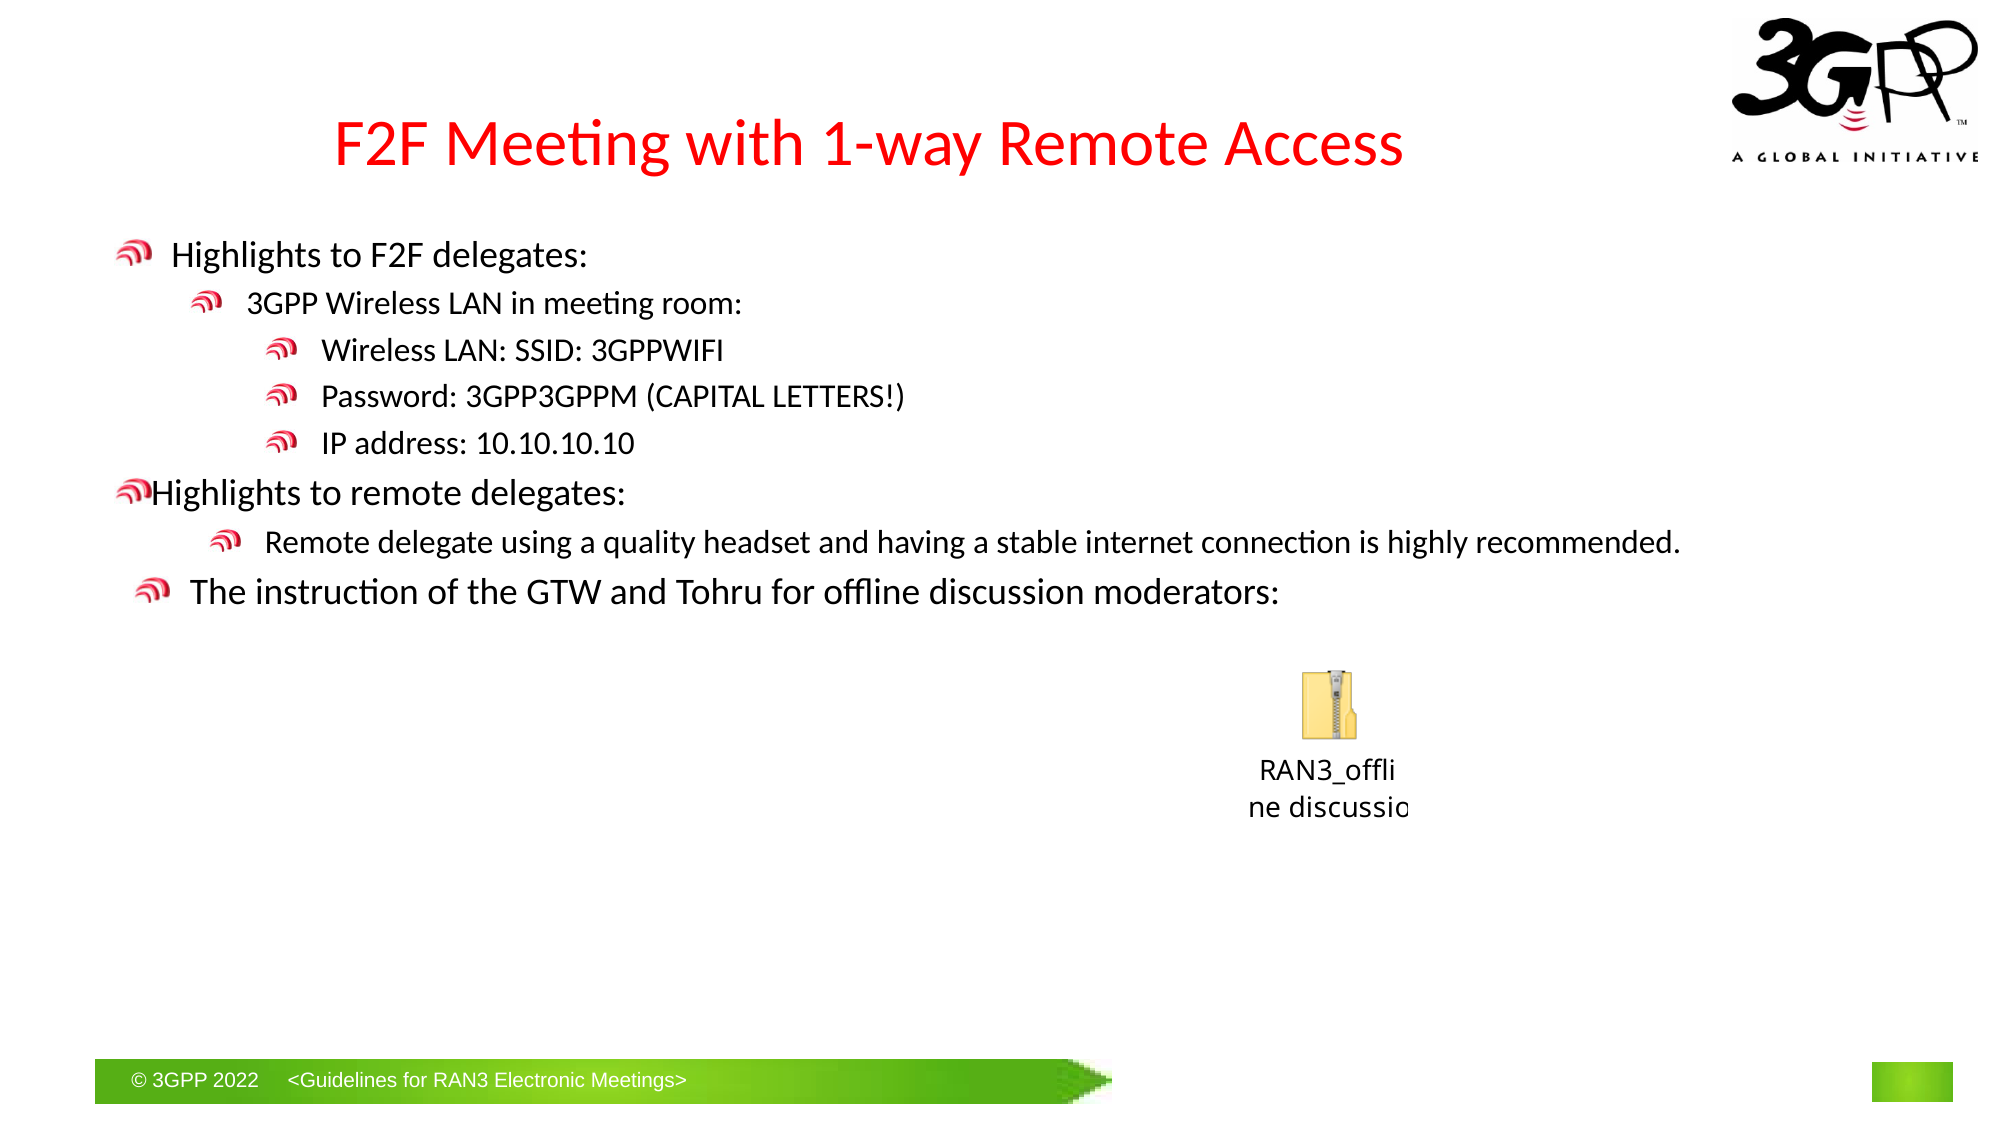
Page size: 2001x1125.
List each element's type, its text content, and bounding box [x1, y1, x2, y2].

picture [133, 576, 170, 603]
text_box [1247, 668, 1408, 826]
picture [95, 1059, 1112, 1104]
list Highlights to F2F delegates: 3GPP Wireless LAN in meeting room: Wireless LAN: SSID: 3GPPWIFI Password: 3GPP3GPPM (CAPITAL LETTERS!) IP address: 10.10.10.10 Highlights to remote delegates: Remote delegate using a quality headset and having a stable internet connection is highly recommended. The instruction of the GTW and Tohru for offline discussion moderators: [99, 181, 1901, 1057]
picture [264, 429, 298, 453]
title F2F Meeting with 1-way Remote Access [99, 44, 1595, 233]
picture [208, 528, 241, 552]
picture [189, 289, 223, 313]
picture [264, 382, 298, 406]
picture [114, 477, 152, 504]
picture [264, 336, 298, 360]
picture [1732, 18, 1978, 162]
slide_number [1866, 1065, 1954, 1102]
picture [114, 238, 152, 266]
